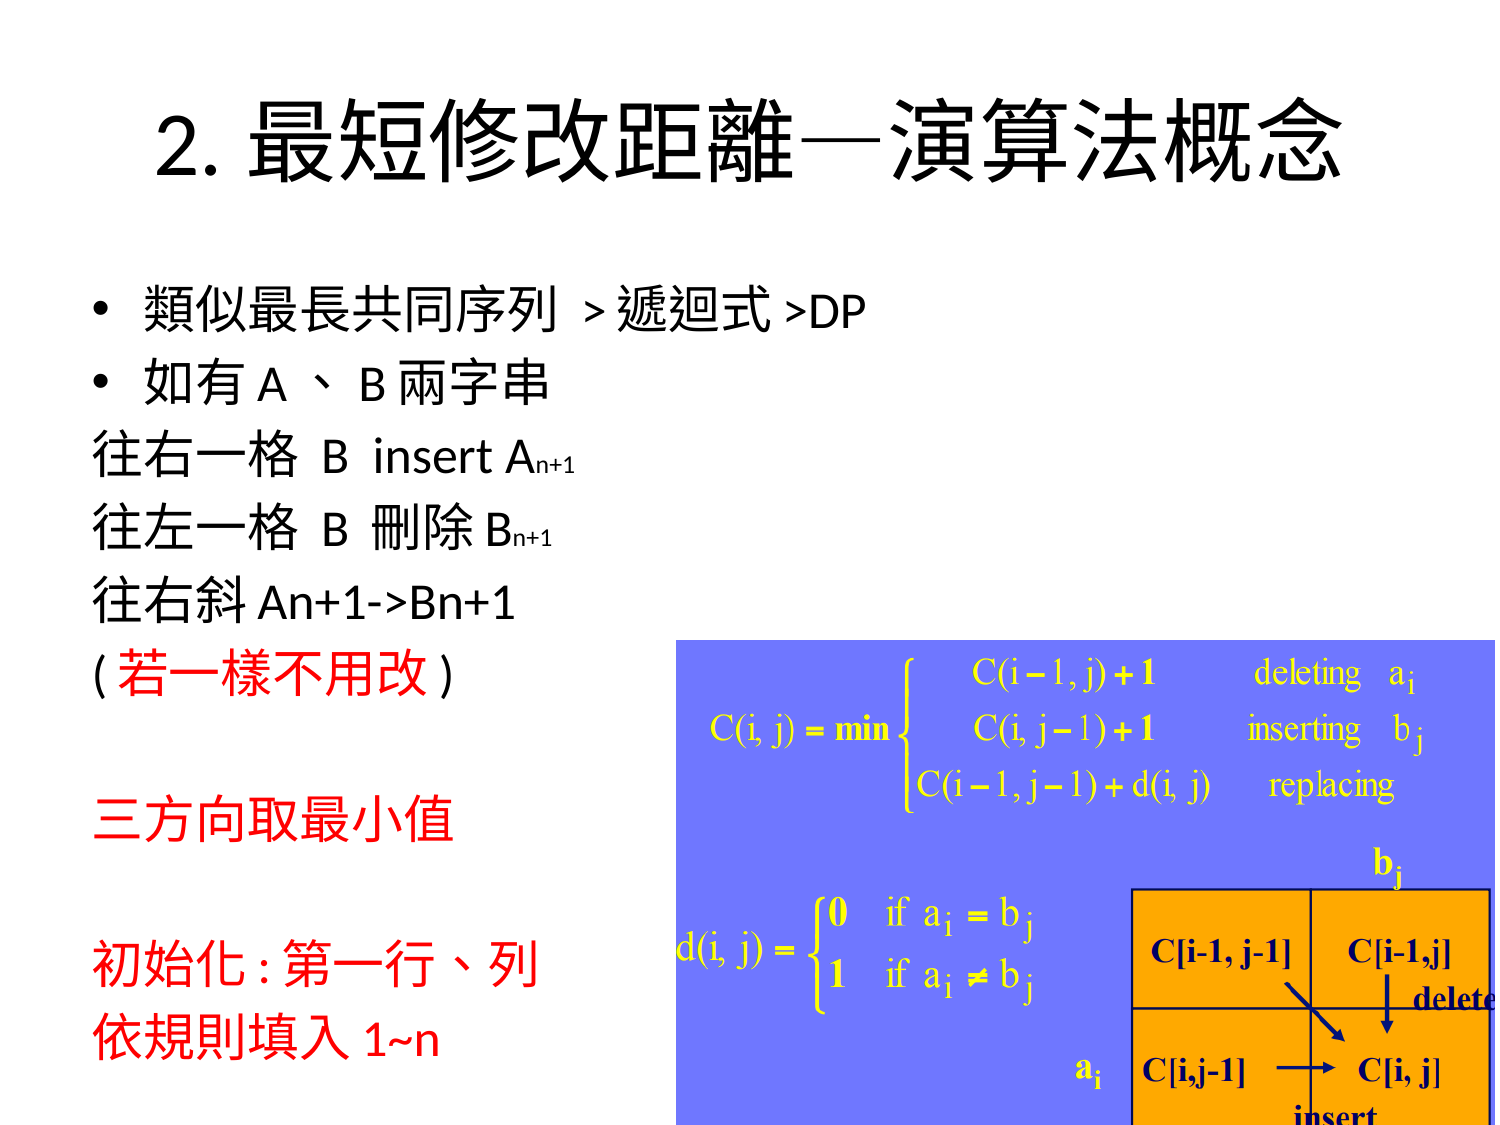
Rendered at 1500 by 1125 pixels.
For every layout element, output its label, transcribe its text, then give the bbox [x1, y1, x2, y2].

picture [676, 639, 1495, 1125]
list 類似最長共同序列 >遞迴式>DP 如有A、B兩字串 往右一格 B insert An+1 往左一格 B 刪除Bn+1 往右斜An+1->Bn+1 (若一樣不用改) 三方向取最小值 初始化:第一行、列 依規則填入1~n [76, 268, 1427, 1083]
title 2.最短修改距離—演算法概念 [75, 45, 1425, 233]
